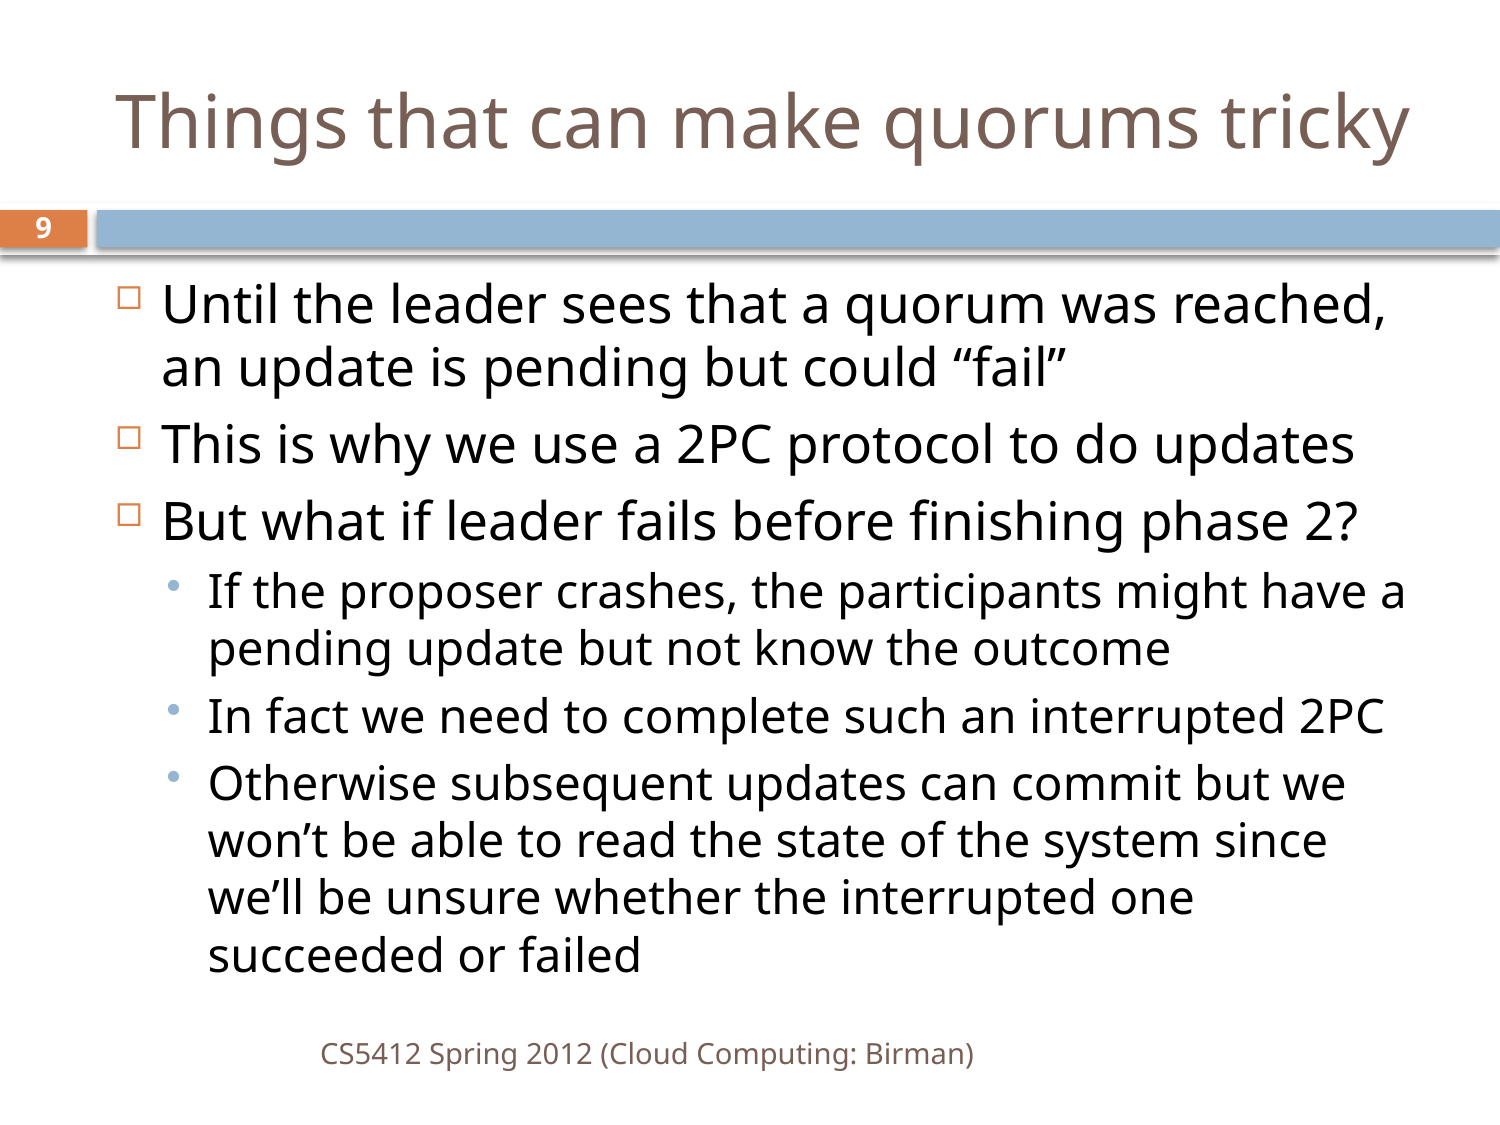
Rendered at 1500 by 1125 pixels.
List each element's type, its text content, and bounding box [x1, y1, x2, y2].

list Until the leader sees that a quorum was reached, an update is pending but could “fail” This is why we use a 2PC protocol to do updates But what if leader fails before finishing phase 2? If the proposer crashes, the participants might have a pending update but not know the outcome In fact we need to complete such an interrupted 2PC Otherwise subsequent updates can commit but we won’t be able to read the state of the system since we’ll be unsure whether the interrupted one succeeded or failed [100, 262, 1438, 1000]
slide_number 9 [0, 208, 88, 249]
title Things that can make quorums tricky [100, 37, 1438, 200]
footer CS5412 Spring 2012 (Cloud Computing: Birman) [99, 1024, 990, 1085]
